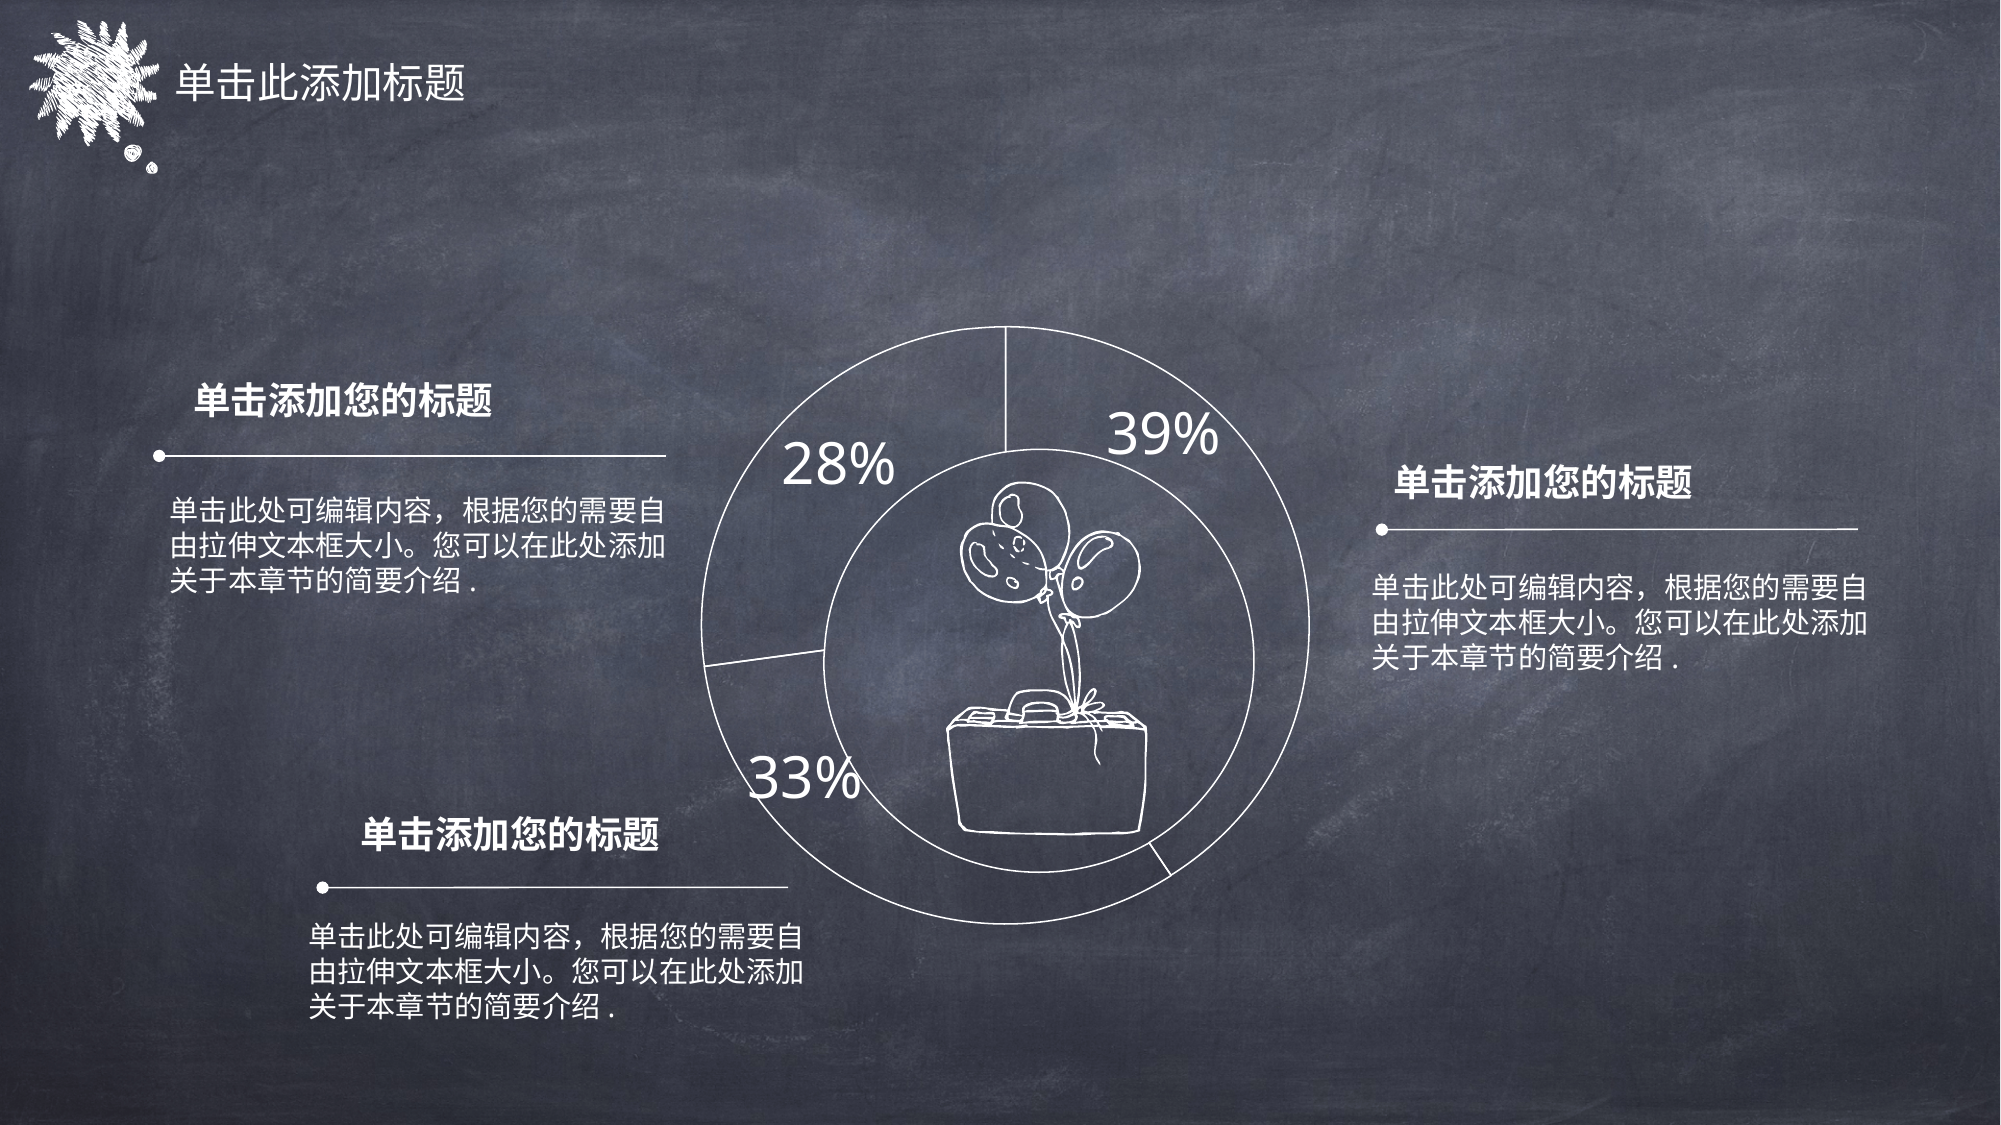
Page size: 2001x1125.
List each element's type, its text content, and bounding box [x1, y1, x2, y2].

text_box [946, 481, 1148, 836]
text_box 单击此处可编辑内容，根据您的需要自由拉伸文本框大小。您可以在此处添加关于本章节的简要介绍. [1371, 569, 1896, 675]
text_box 单击此处可编辑内容，根据您的需要自由拉伸文本框大小。您可以在此处添加关于本章节的简要介绍. [169, 491, 694, 597]
text_box 33% [732, 732, 878, 818]
text_box 单击此处可编辑内容，根据您的需要自由拉伸文本框大小。您可以在此处添加关于本章节的简要介绍. [308, 918, 832, 1024]
text_box [704, 650, 837, 757]
text_box [786, 326, 1006, 491]
text_box [789, 801, 1172, 924]
text_box [701, 440, 896, 666]
text_box 39% [1091, 388, 1236, 474]
text_box [1139, 430, 1310, 875]
text_box 单击添加您的标题 [1327, 451, 1759, 511]
text_box [1006, 326, 1191, 456]
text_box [294, 803, 789, 888]
text_box 单击此添加标题 [160, 49, 561, 114]
text_box 28% [767, 418, 912, 504]
picture [0, 0, 2001, 1125]
text_box 单击添加您的标题 [128, 370, 559, 430]
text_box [29, 20, 160, 174]
